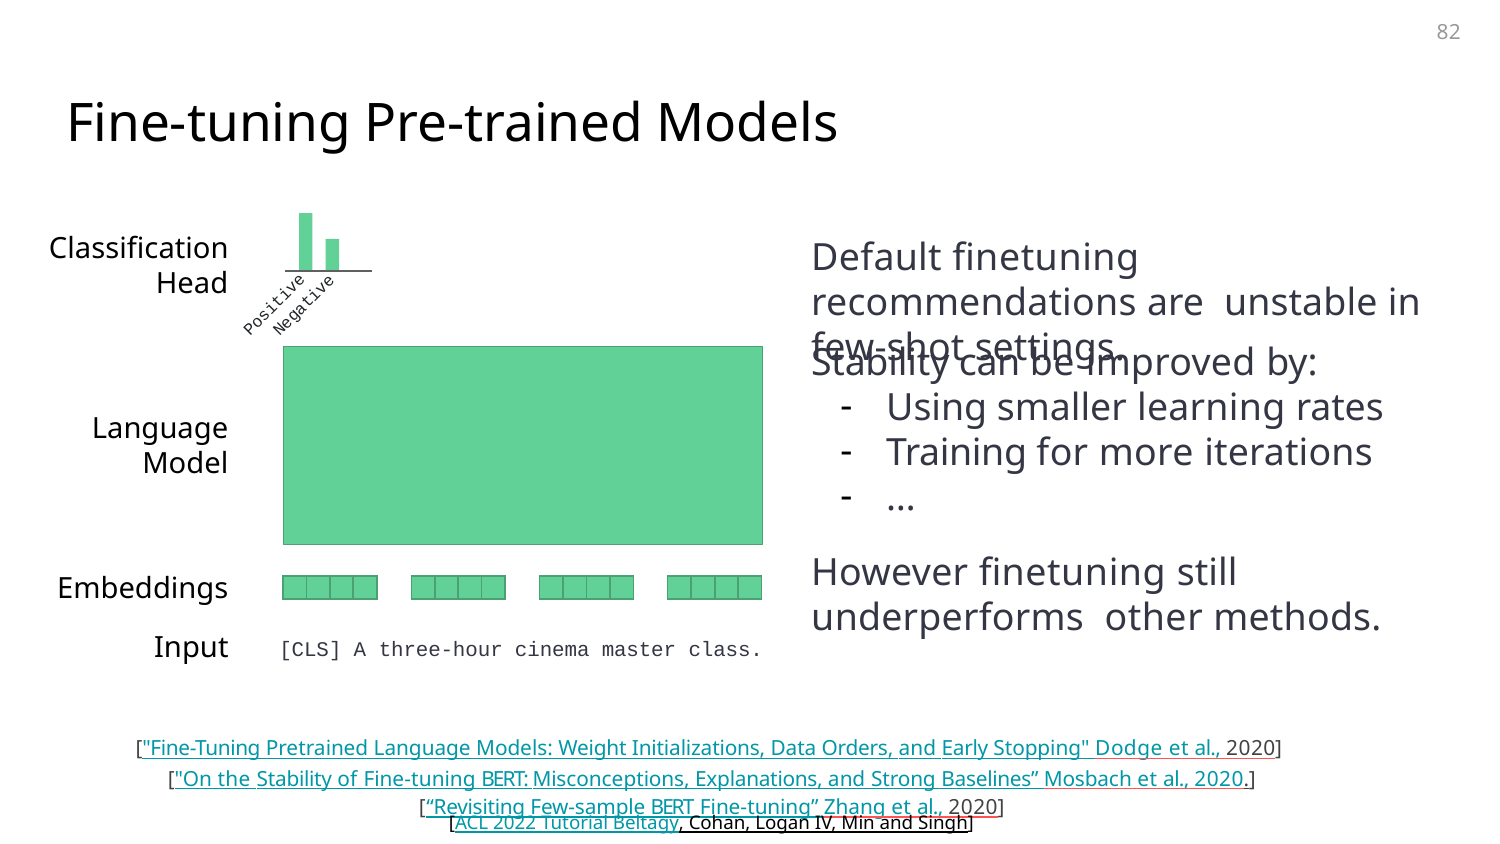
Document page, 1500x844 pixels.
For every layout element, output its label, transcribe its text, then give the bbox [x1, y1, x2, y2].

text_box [282, 345, 764, 546]
table_header [739, 577, 761, 598]
table_header [331, 577, 352, 598]
title Fine-tuning Pre-trained Models [51, 72, 1449, 167]
text_box ["Fine-Tuning Pretrained Language Models: Weight Initializations, Data Orders, and Early Stopping" Dodge et al., 2020] ["On the Stability of Fine-tuning BERT: Misconceptions, Explanations, and Strong Baselines” Mosbach et al., 2020.] [“Revisiting Few-sample BERT Fine-tuning” Zhang et al., 2020] [40, 732, 1383, 822]
table_header [692, 577, 714, 598]
text_box Default ﬁnetuning recommendations are unstable in few-shot settings. [809, 230, 1459, 368]
table_header [307, 577, 329, 598]
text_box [284, 212, 373, 273]
table_header [587, 577, 609, 598]
text_box [ACL 2022 Tutorial Beltagy, Cohan, Logan IV, Min and Singh] [424, 798, 999, 844]
table_header [459, 577, 481, 598]
table_header [482, 577, 504, 598]
text_box 82 [1434, 16, 1463, 44]
table_header [354, 577, 376, 598]
table_header [611, 577, 633, 598]
text_box [CLS] A three-hour cinema master class. [277, 633, 769, 661]
table_header [412, 577, 434, 598]
text_box Positive [240, 280, 311, 339]
text_box However ﬁnetuning still underperforms other methods. [809, 545, 1438, 638]
text_box Embeddings Input [51, 567, 230, 664]
text_box Negative [270, 280, 340, 340]
table_header [284, 577, 306, 598]
text_box Language Model [65, 407, 230, 480]
table_header [668, 577, 690, 598]
text_box Classiﬁcation Head [28, 226, 230, 299]
table_header [540, 577, 562, 598]
text_box Stability can be improved by: Using smaller learning rates Training for more iterations … [809, 335, 1410, 518]
table_header [716, 577, 737, 598]
table_header [564, 577, 586, 598]
table_header [436, 577, 457, 598]
